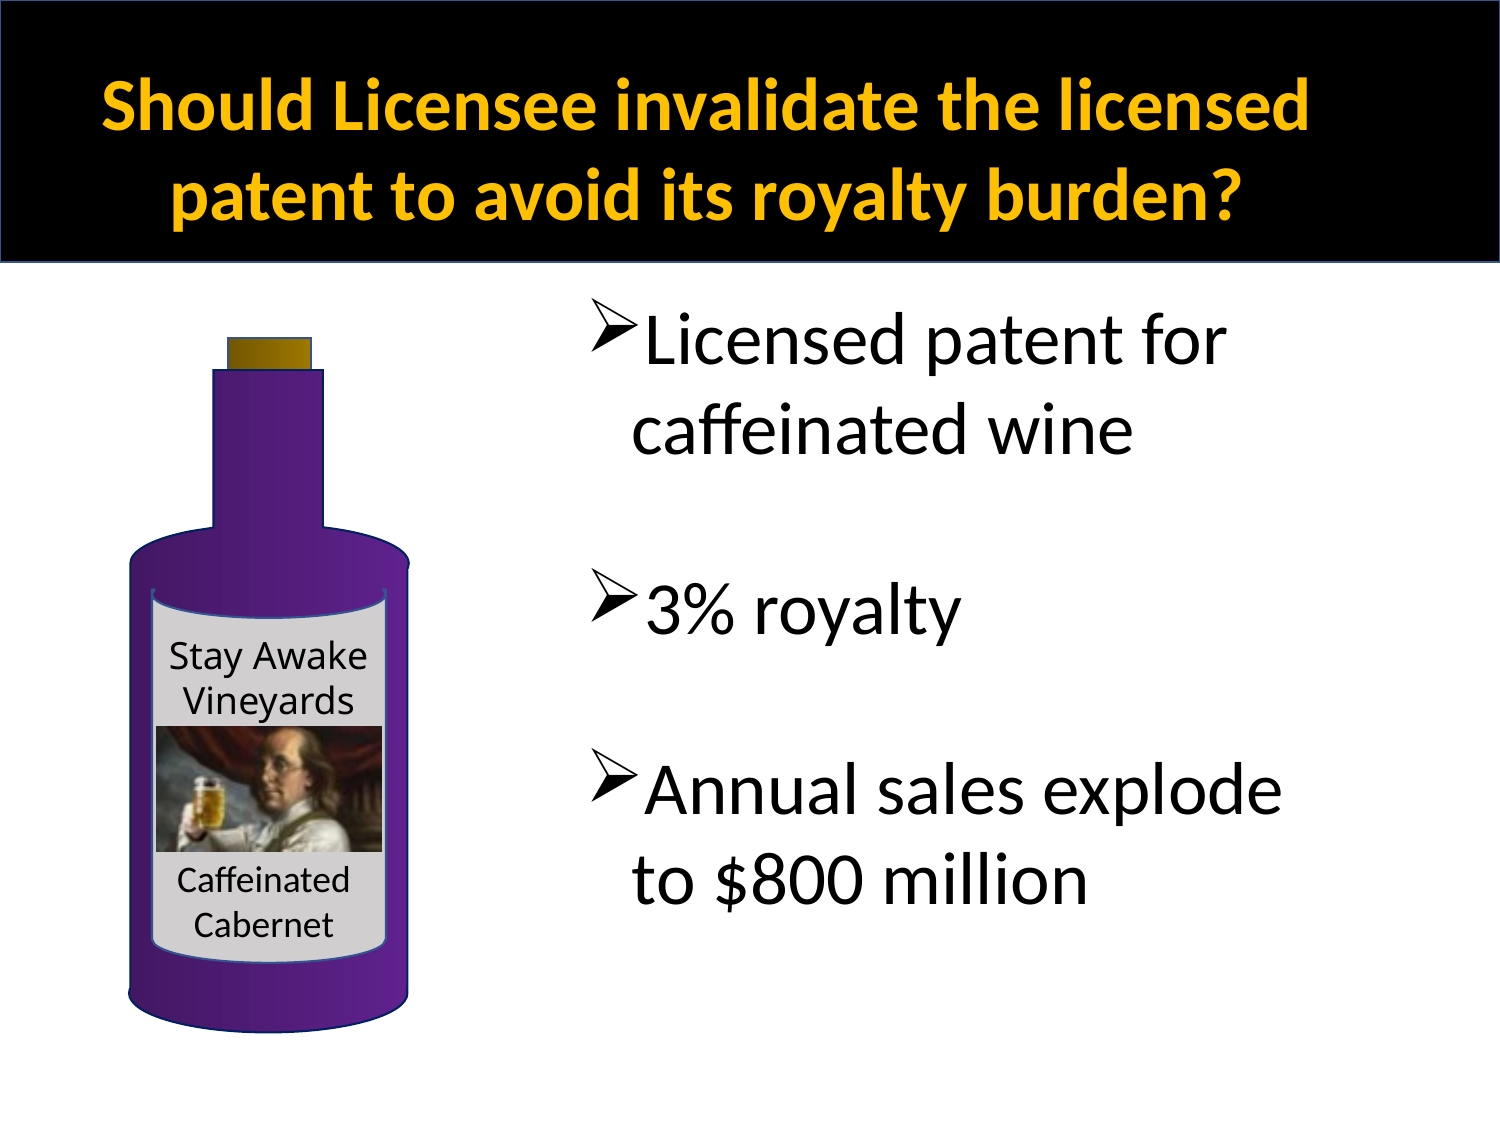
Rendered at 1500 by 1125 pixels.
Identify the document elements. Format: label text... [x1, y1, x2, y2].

text_box [0, 0, 1500, 263]
text_box Licensed patent for caffeinated wine 3% royalty Annual sales explode to $800 million [570, 282, 1332, 928]
picture [156, 726, 382, 852]
text_box Should Licensee invalidate the licensed patent to avoid its royalty burden? [46, 48, 1368, 243]
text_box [127, 337, 409, 1033]
